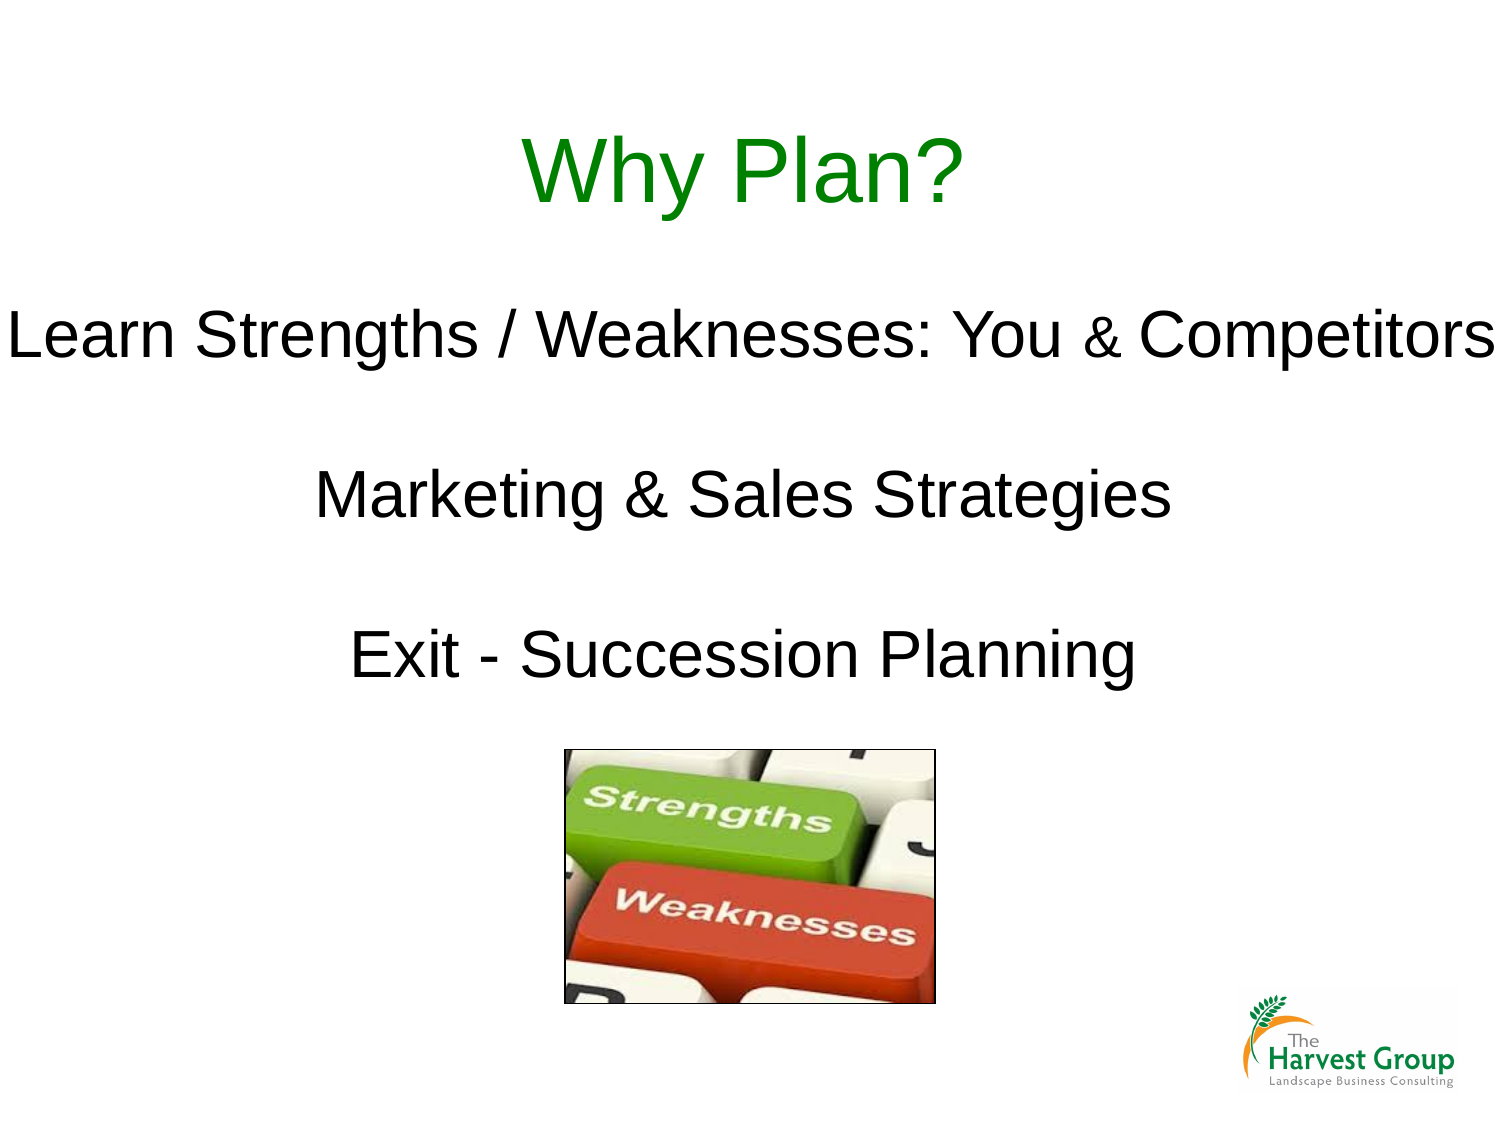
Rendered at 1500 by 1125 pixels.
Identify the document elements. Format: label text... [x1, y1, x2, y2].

title Why Plan? Learn Strengths / Weaknesses: You & Competitors Marketing & Sales Strategies Exit - Succession Planning [0, 75, 1500, 728]
picture [565, 749, 935, 1003]
picture [1237, 987, 1459, 1094]
